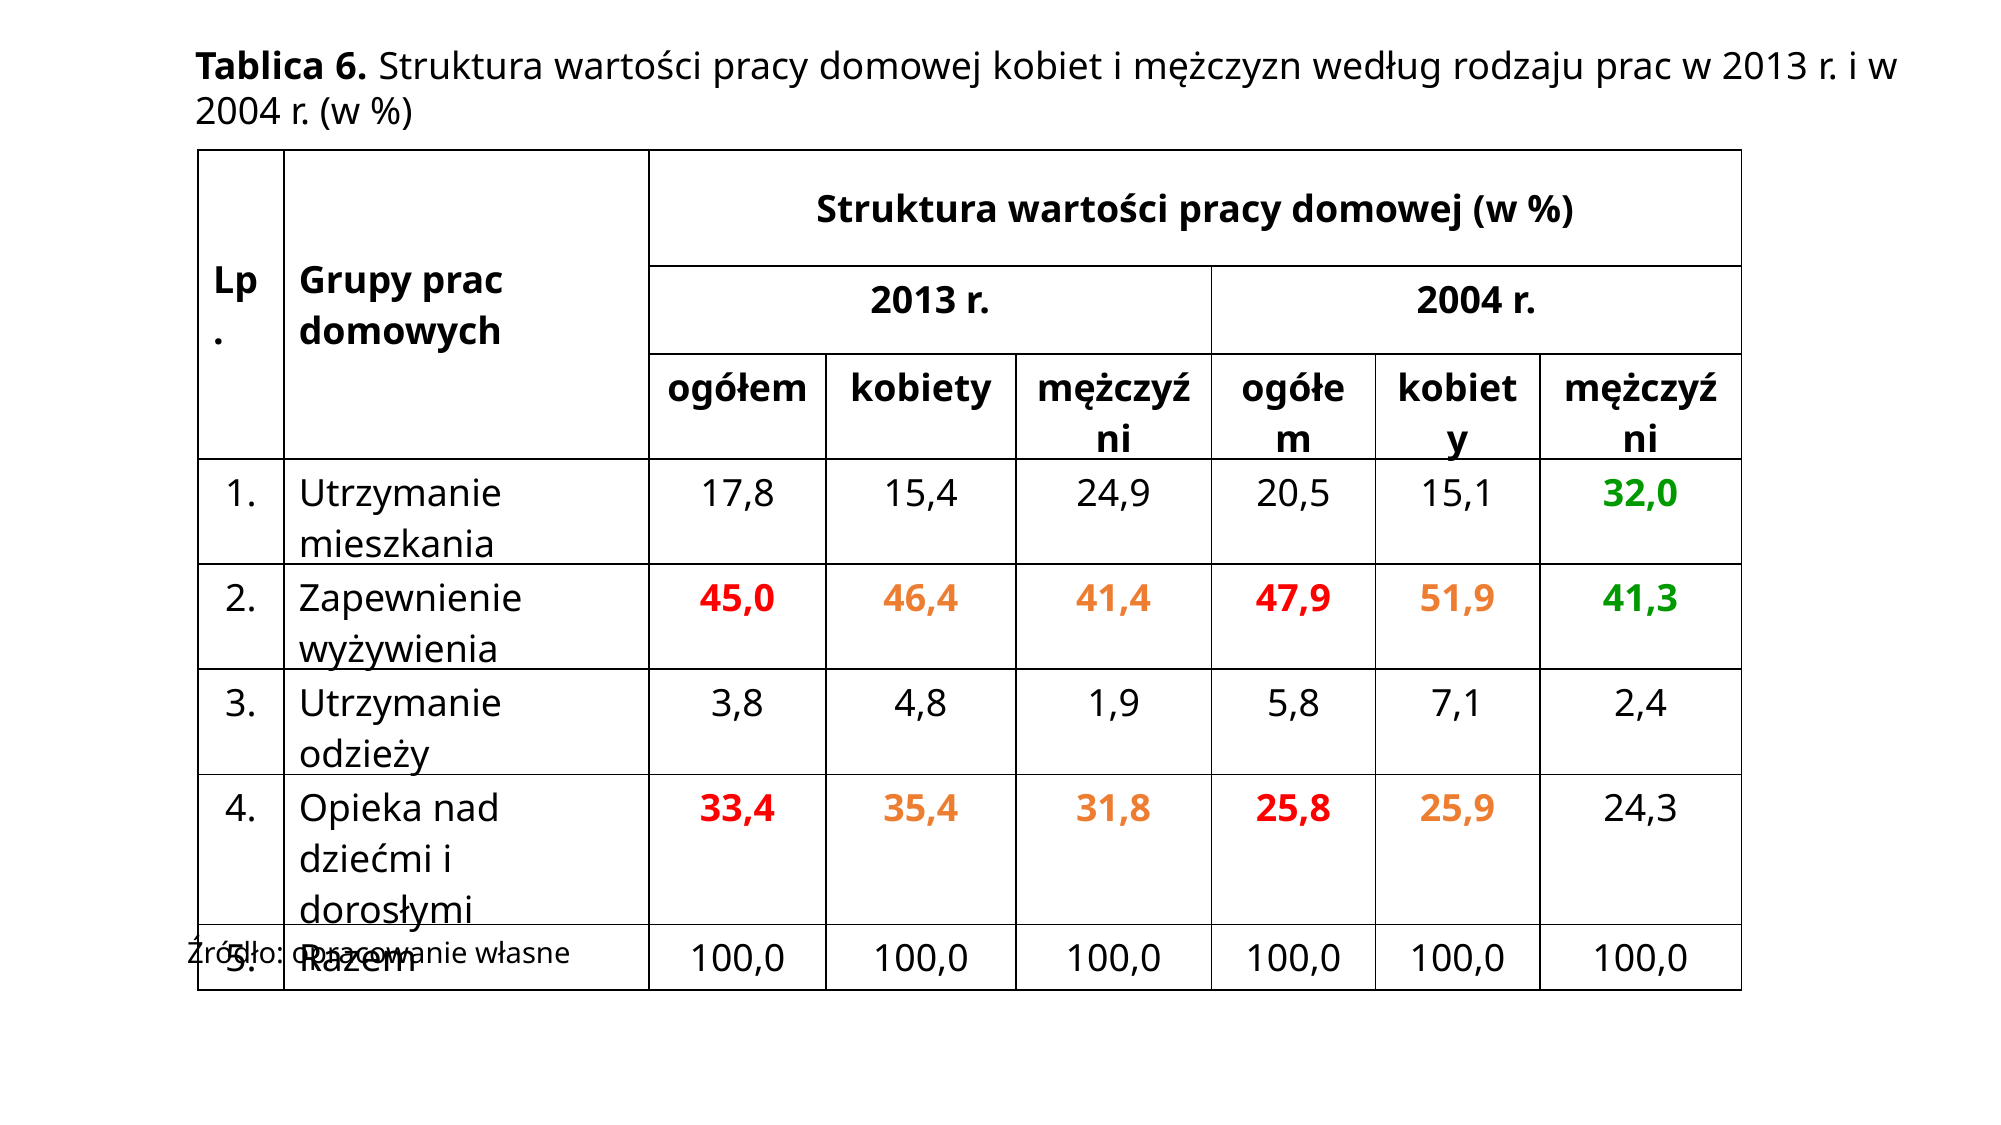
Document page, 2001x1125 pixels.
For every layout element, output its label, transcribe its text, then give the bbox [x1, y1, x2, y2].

table_cell 45,0 [650, 565, 825, 668]
table_cell 35,4 [827, 775, 1015, 924]
table_cell 24,3 [1541, 775, 1741, 924]
table_cell 7,1 [1376, 670, 1539, 774]
table_cell 41,3 [1541, 565, 1741, 668]
table_cell 100,0 [1376, 925, 1539, 989]
table_cell 15,4 [827, 460, 1015, 563]
table_cell 46,4 [827, 565, 1015, 668]
table_cell mężczyźni [1541, 355, 1741, 458]
table_cell 100,0 [1212, 925, 1375, 989]
table_cell 31,8 [1017, 775, 1211, 924]
table_cell 5,8 [1212, 670, 1375, 774]
table_cell kobiety [827, 355, 1015, 458]
table_cell 100,0 [1017, 925, 1211, 989]
table_cell 3,8 [650, 670, 825, 774]
table_cell 17,8 [650, 460, 825, 563]
table_cell 47,9 [1212, 565, 1375, 668]
table_cell 4. [199, 775, 283, 924]
table_header Struktura wartości pracy domowej (w %) [650, 151, 1741, 265]
table_cell 15,1 [1376, 460, 1539, 563]
table_cell Utrzymanie odzieży [285, 670, 648, 774]
table_cell 20,5 [1212, 460, 1375, 563]
text_box Źródło: opracowanie własne [172, 927, 586, 1012]
table_cell 100,0 [1541, 925, 1741, 989]
table_cell 4,8 [827, 670, 1015, 774]
table_cell 2013 r. [650, 267, 1211, 353]
table_cell ogółem [650, 355, 825, 458]
table_cell 100,0 [650, 925, 825, 989]
table_cell 41,4 [1017, 565, 1211, 668]
table_cell 25,8 [1212, 775, 1375, 924]
table_cell 33,4 [650, 775, 825, 924]
table_cell mężczyźni [1017, 355, 1211, 458]
table_cell 3. [199, 670, 283, 774]
table_header Grupy prac domowych [285, 151, 648, 458]
table_cell 2. [199, 565, 283, 668]
table_cell 24,9 [1017, 460, 1211, 563]
table_cell Razem [285, 925, 648, 989]
table_cell 1. [199, 460, 283, 563]
table_cell 100,0 [827, 925, 1015, 989]
table_cell kobiety [1376, 355, 1539, 458]
table_cell 2004 r. [1212, 267, 1741, 353]
table_cell Opieka nad dziećmi i dorosłymi [285, 775, 648, 924]
text_box Tablica 6. Struktura wartości pracy domowej kobiet i mężczyzn według rodzaju prac w 2013 r. i w 2004 r. (w %) [180, 34, 1914, 177]
table_cell Utrzymanie mieszkania [285, 460, 648, 563]
table_cell Zapewnienie wyżywienia [285, 565, 648, 668]
table_cell 51,9 [1376, 565, 1539, 668]
table_cell ogółem [1212, 355, 1375, 458]
table_cell 32,0 [1541, 460, 1741, 563]
table_cell 1,9 [1017, 670, 1211, 774]
table_cell 25,9 [1376, 775, 1539, 924]
table_cell 2,4 [1541, 670, 1741, 774]
table_header Lp. [199, 151, 283, 458]
